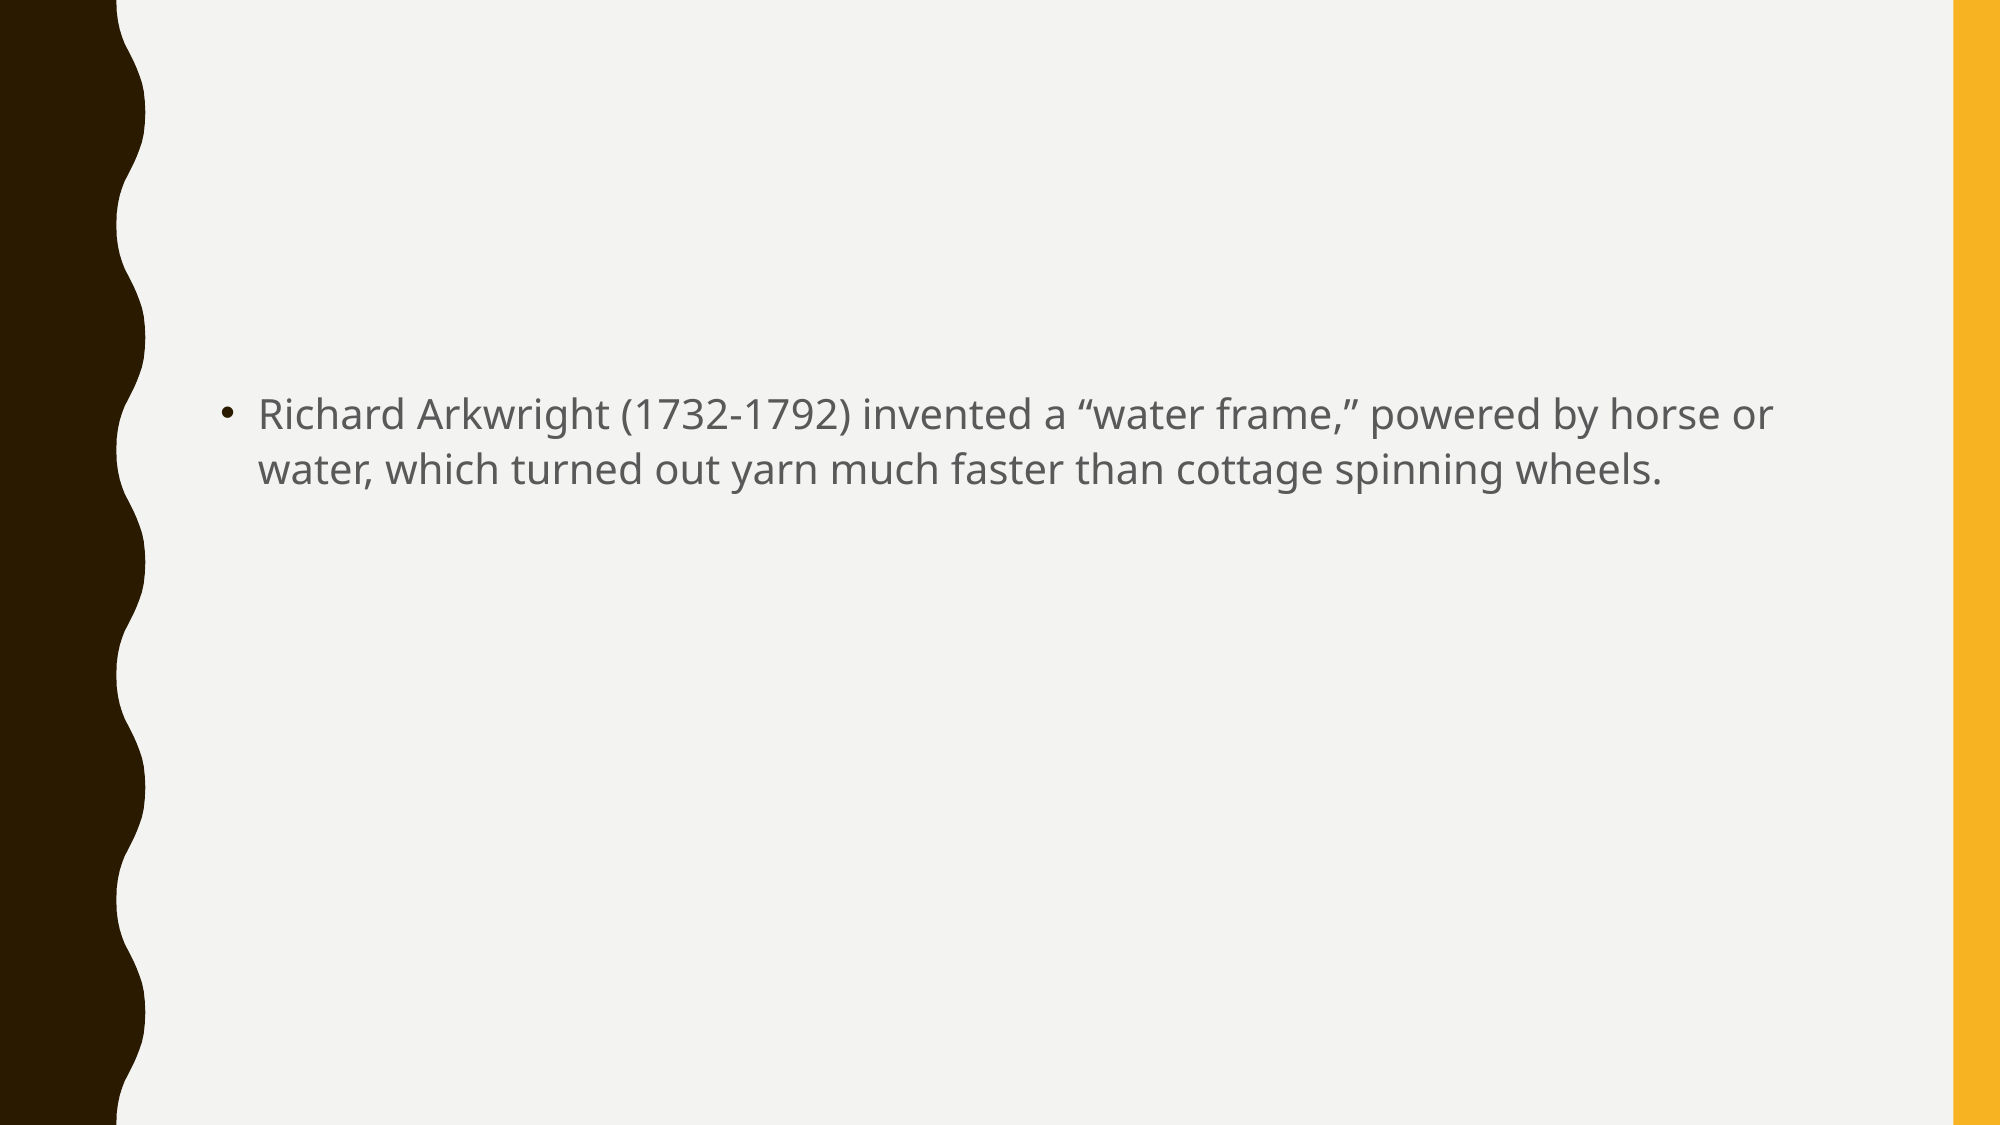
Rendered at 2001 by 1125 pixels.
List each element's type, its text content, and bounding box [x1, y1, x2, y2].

list Richard Arkwright (1732-1792) invented a “water frame,” powered by horse or water, which turned out yarn much faster than cottage spinning wheels. [205, 375, 1875, 965]
